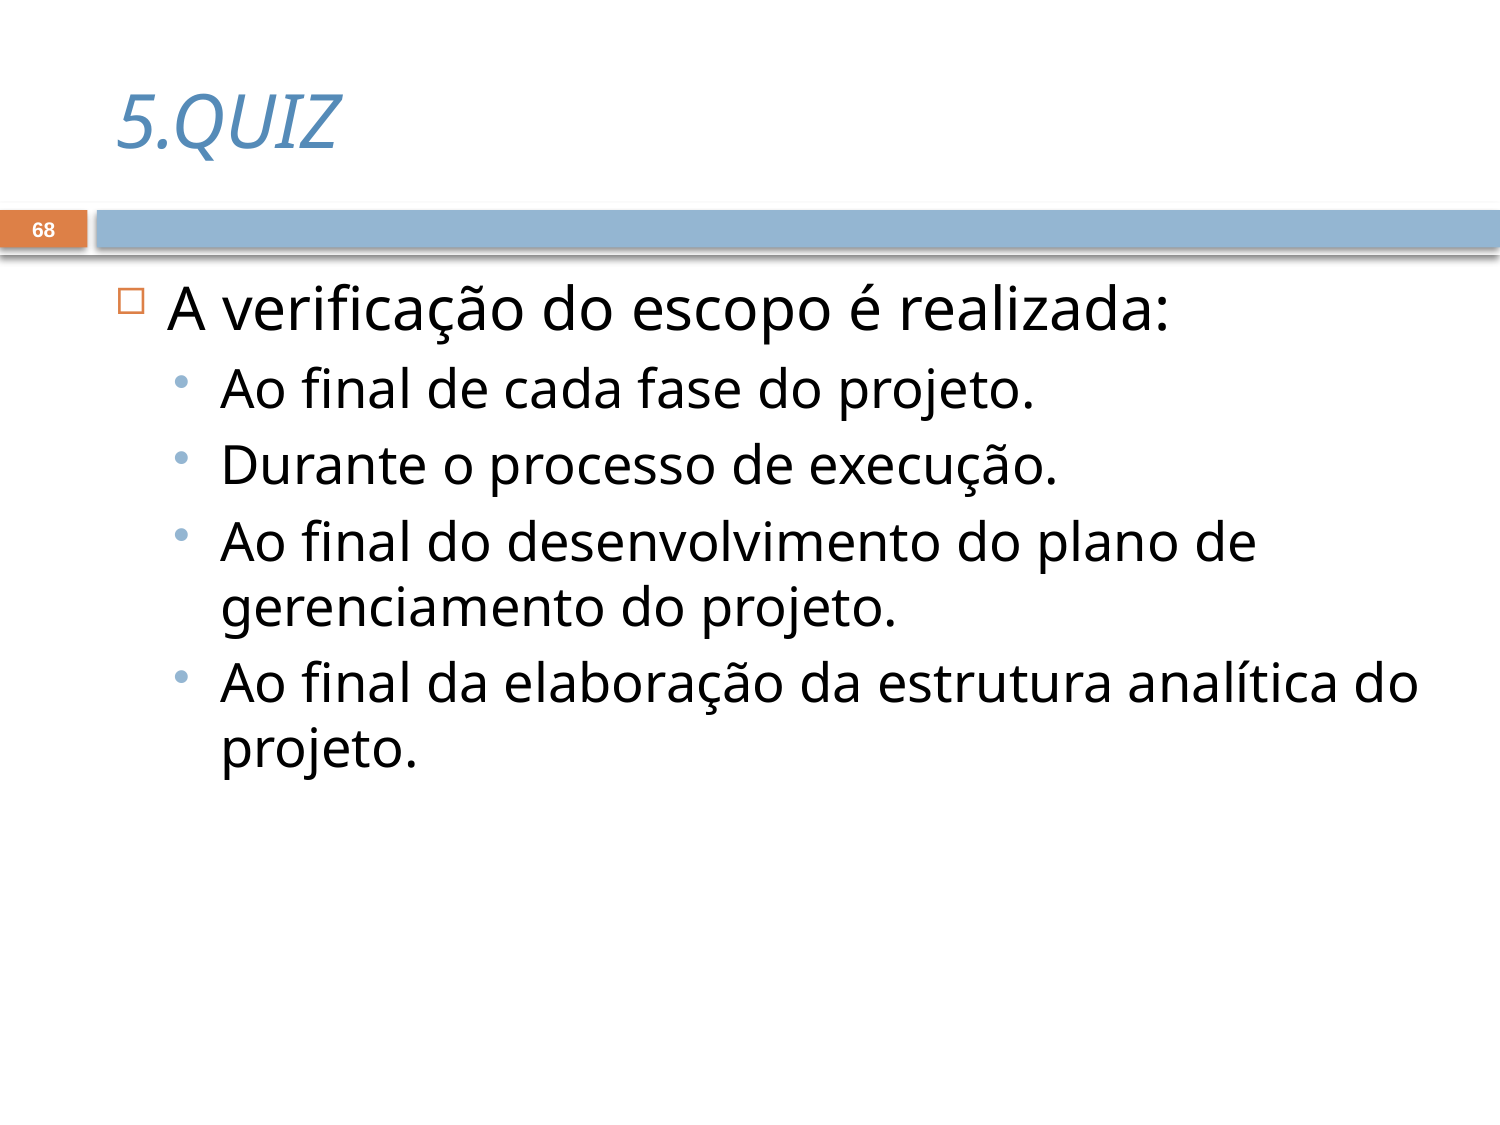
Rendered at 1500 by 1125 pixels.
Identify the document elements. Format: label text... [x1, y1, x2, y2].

title 5.QUIZ [100, 37, 1438, 200]
slide_number 68 [0, 208, 88, 249]
list A verificação do escopo é realizada: Ao final de cada fase do projeto. Durante o processo de execução. Ao final do desenvolvimento do plano de gerenciamento do projeto. Ao final da elaboração da estrutura analítica do projeto. [100, 262, 1438, 1000]
